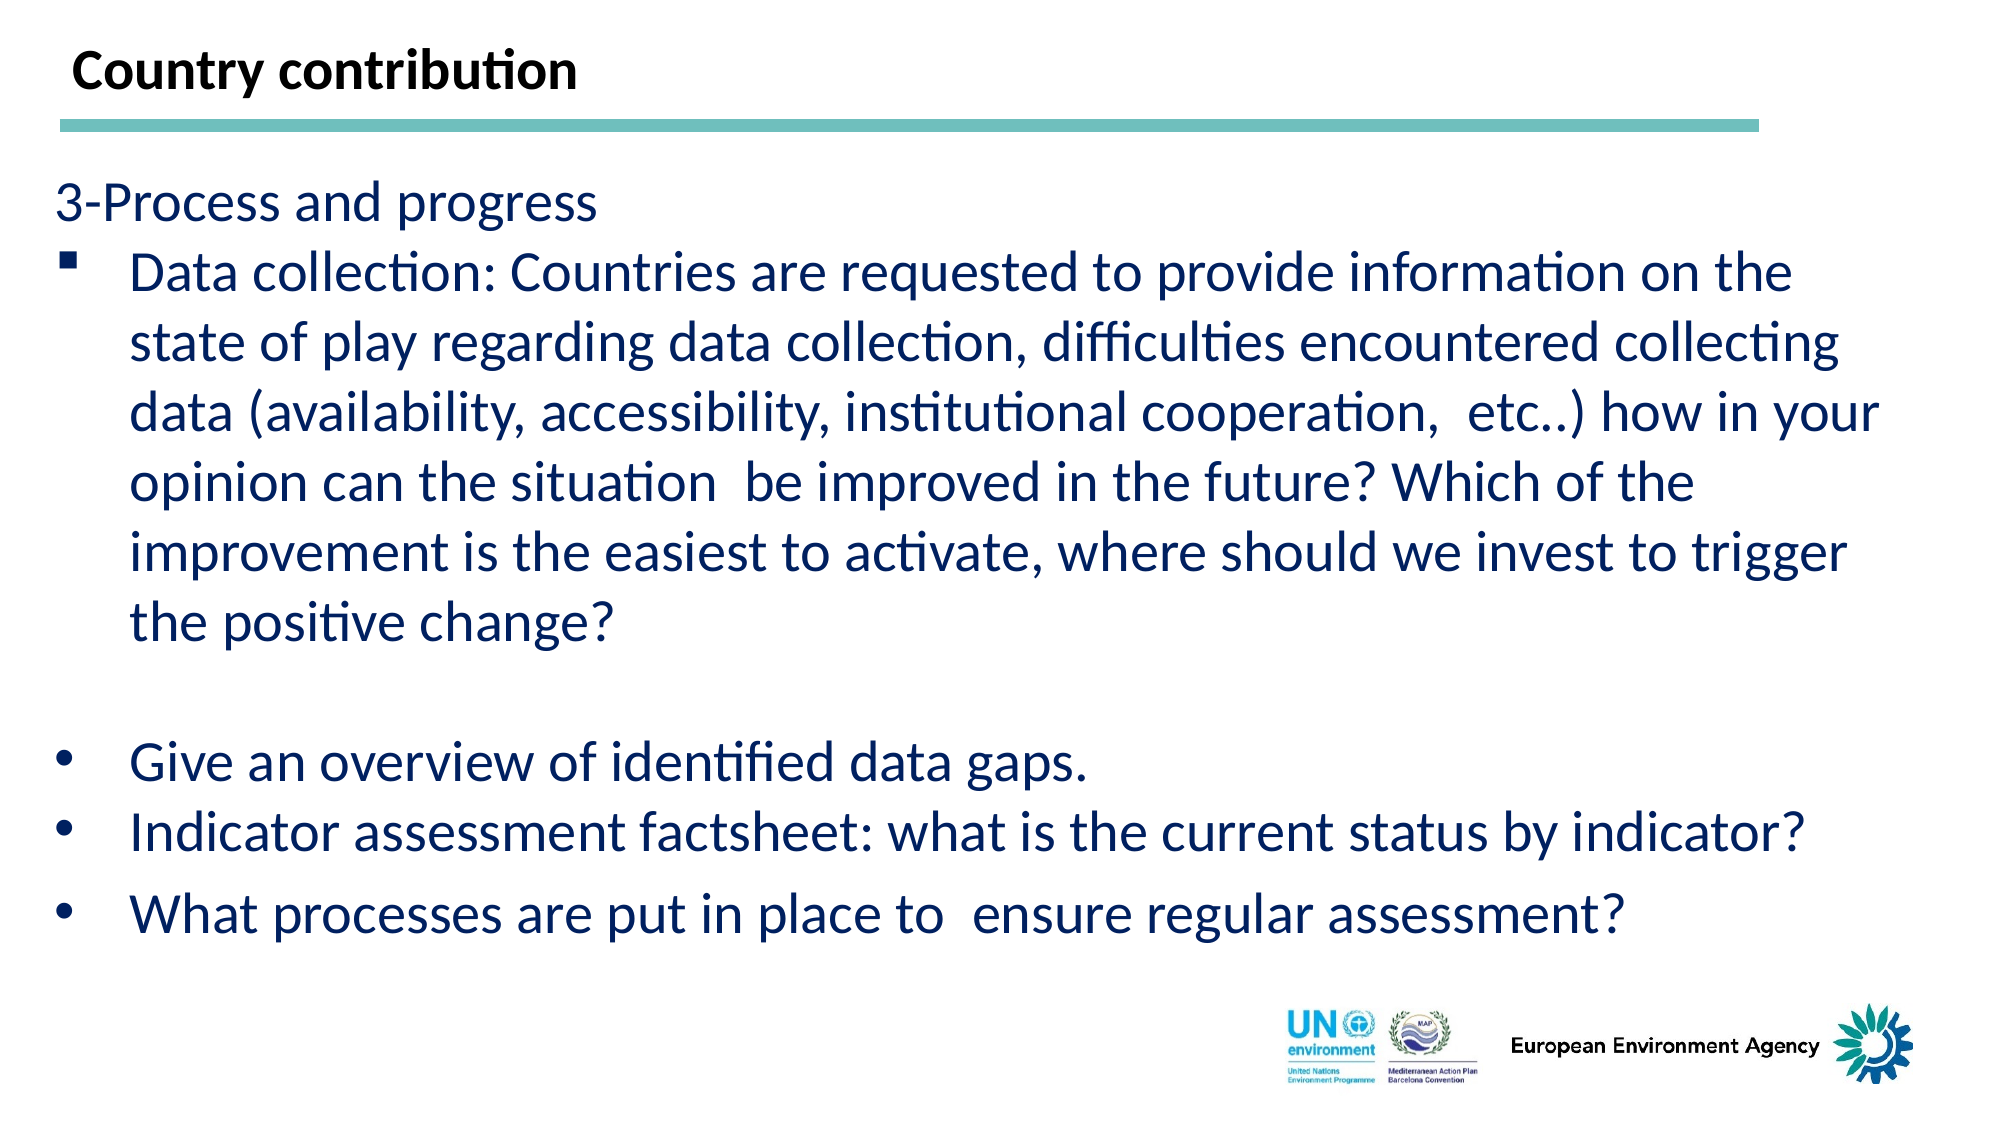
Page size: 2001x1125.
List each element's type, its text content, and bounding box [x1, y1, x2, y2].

picture [1274, 997, 1493, 1097]
list Country contribution [57, 31, 1943, 136]
text_box 3-Process and progress Data collection: Countries are requested to provide information on the state of play regarding data collection, difficulties encountered collecting data (availability, accessibility, institutional cooperation, etc..) how in your opinion can the situation be improved in the future? Which of the improvement is the easiest to activate, where should we invest to trigger the positive change? Give an overview of identified data gaps. Indicator assessment factsheet: what is the current status by indicator? What processes are put in place to ensure regular assessment? [40, 155, 1923, 1098]
picture [1512, 1003, 1913, 1084]
